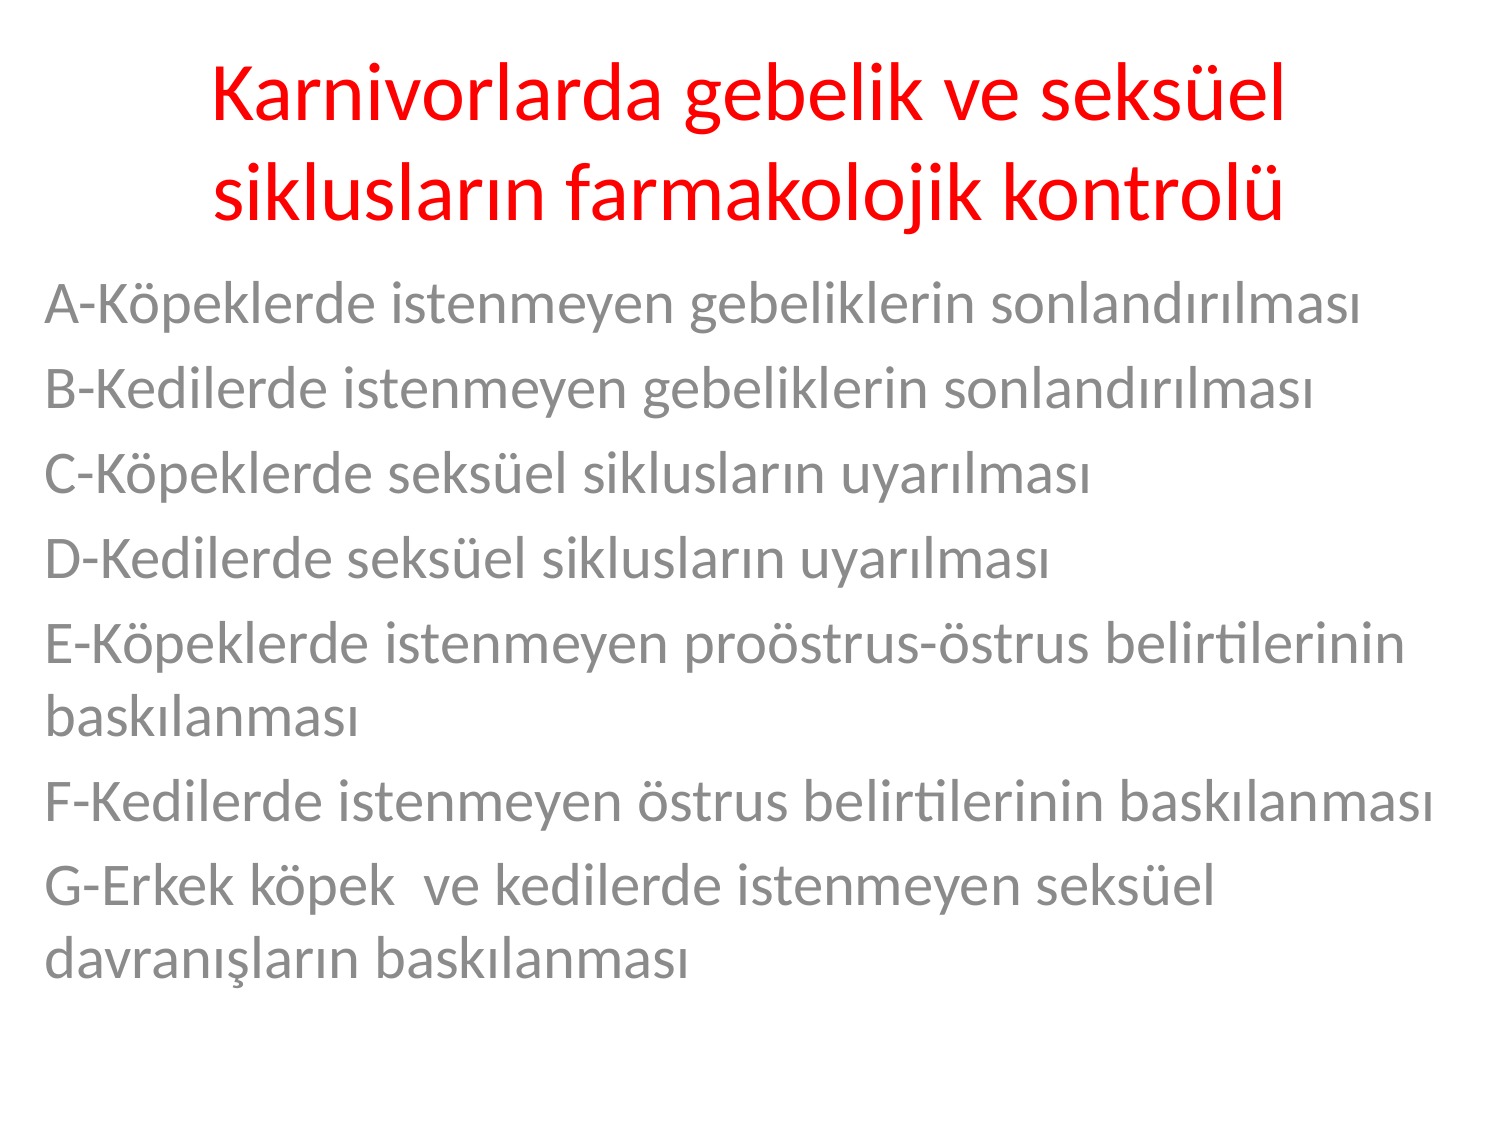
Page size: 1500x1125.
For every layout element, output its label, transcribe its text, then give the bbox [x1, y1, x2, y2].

subtitle A-Köpeklerde istenmeyen gebeliklerin sonlandırılması B-Kedilerde istenmeyen gebeliklerin sonlandırılması C-Köpeklerde seksüel siklusların uyarılması D-Kedilerde seksüel siklusların uyarılması E-Köpeklerde istenmeyen proöstrus-östrus belirtilerinin baskılanması F-Kedilerde istenmeyen östrus belirtilerinin baskılanması G-Erkek köpek ve kedilerde istenmeyen seksüel davranışların baskılanması [29, 255, 1483, 1059]
title Karnivorlarda gebelik ve seksüel siklusların farmakolojik kontrolü [112, 42, 1388, 232]
